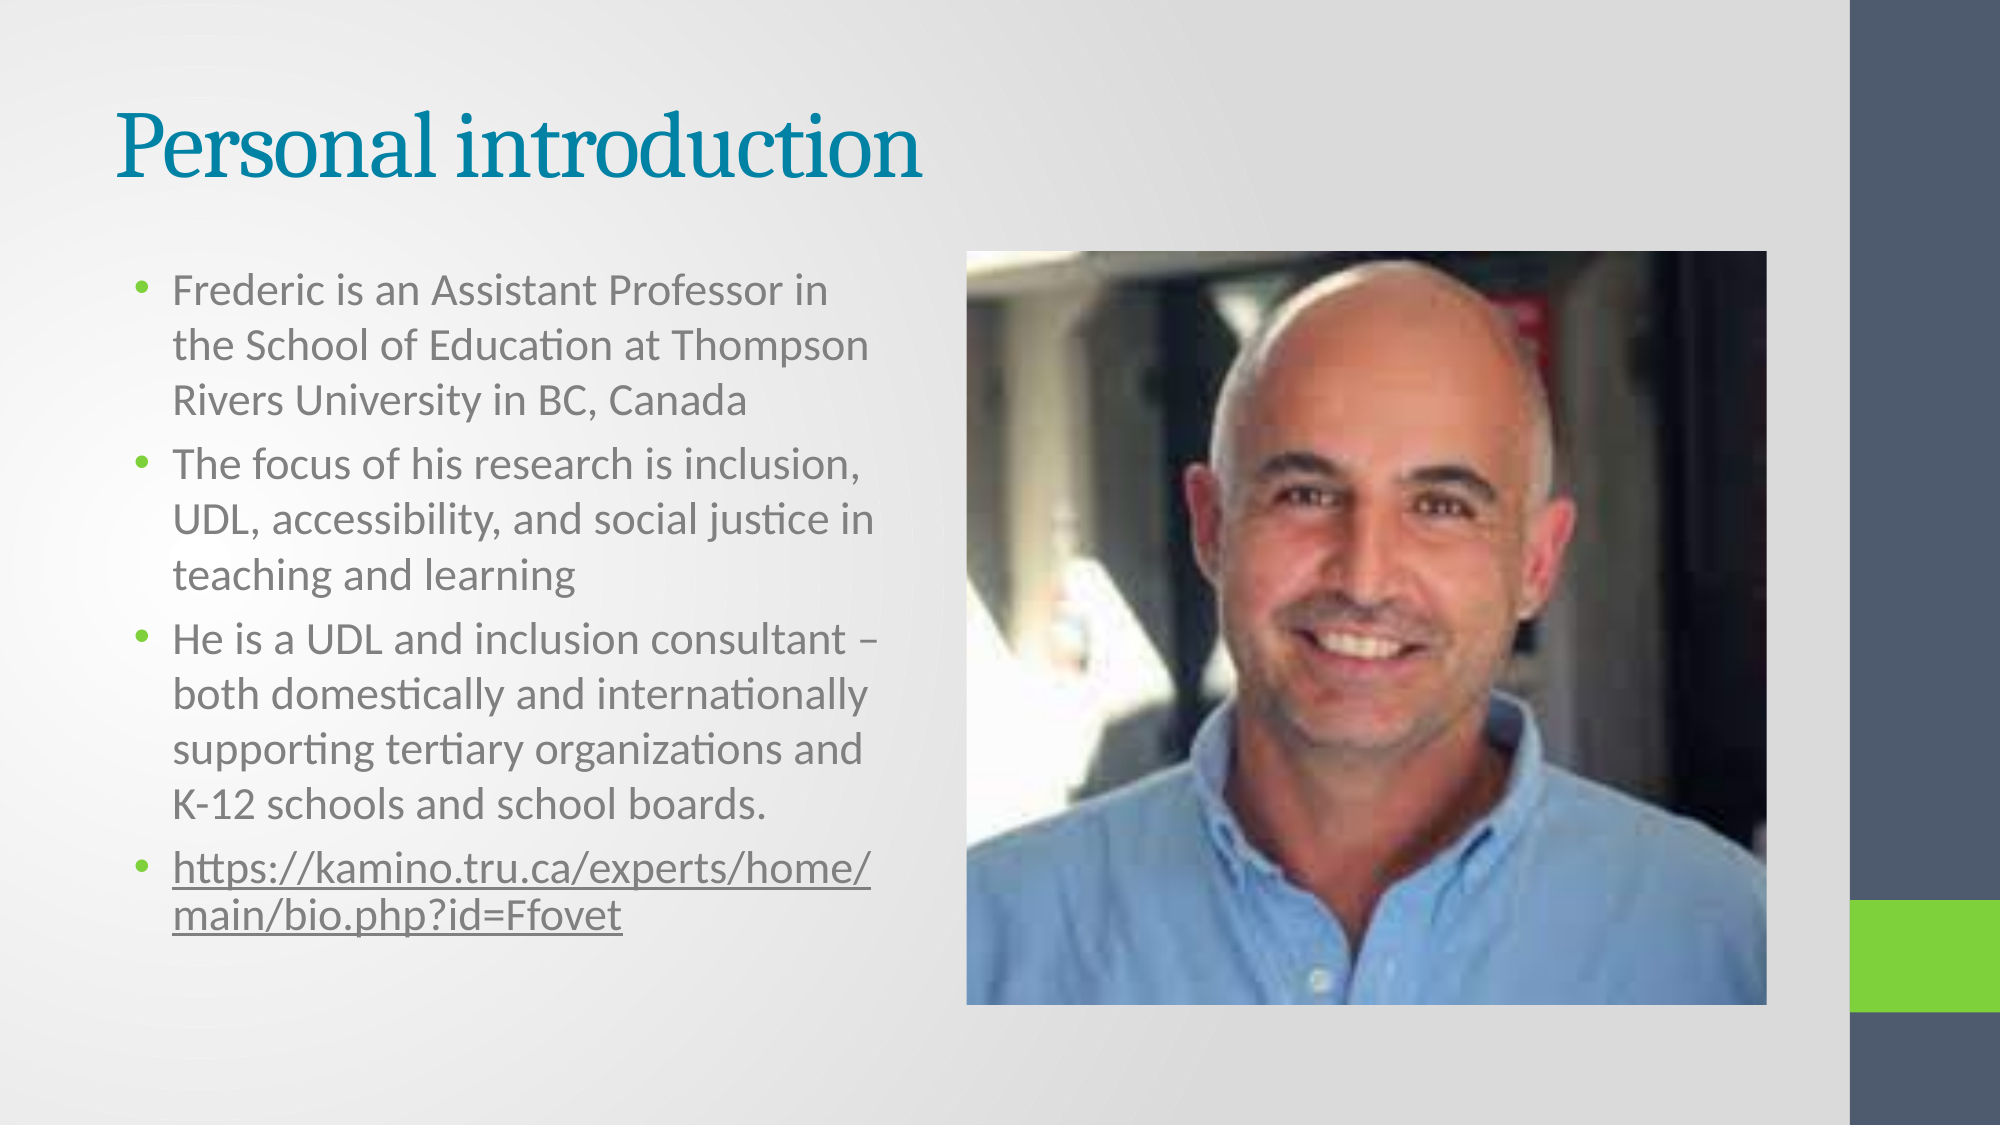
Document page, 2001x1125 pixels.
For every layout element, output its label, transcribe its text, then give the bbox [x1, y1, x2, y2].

list Frederic is an Assistant Professor in the School of Education at Thompson Rivers University in BC, Canada The focus of his research is inclusion, UDL, accessibility, and social justice in teaching and learning He is a UDL and inclusion consultant – both domestically and internationally supporting tertiary organizations and K-12 schools and school boards. https://kamino.tru.ca/experts/home/main/bio.php?id=Ffovet [99, 251, 900, 1005]
title Personal introduction [99, 45, 1767, 233]
picture [966, 251, 1768, 1006]
